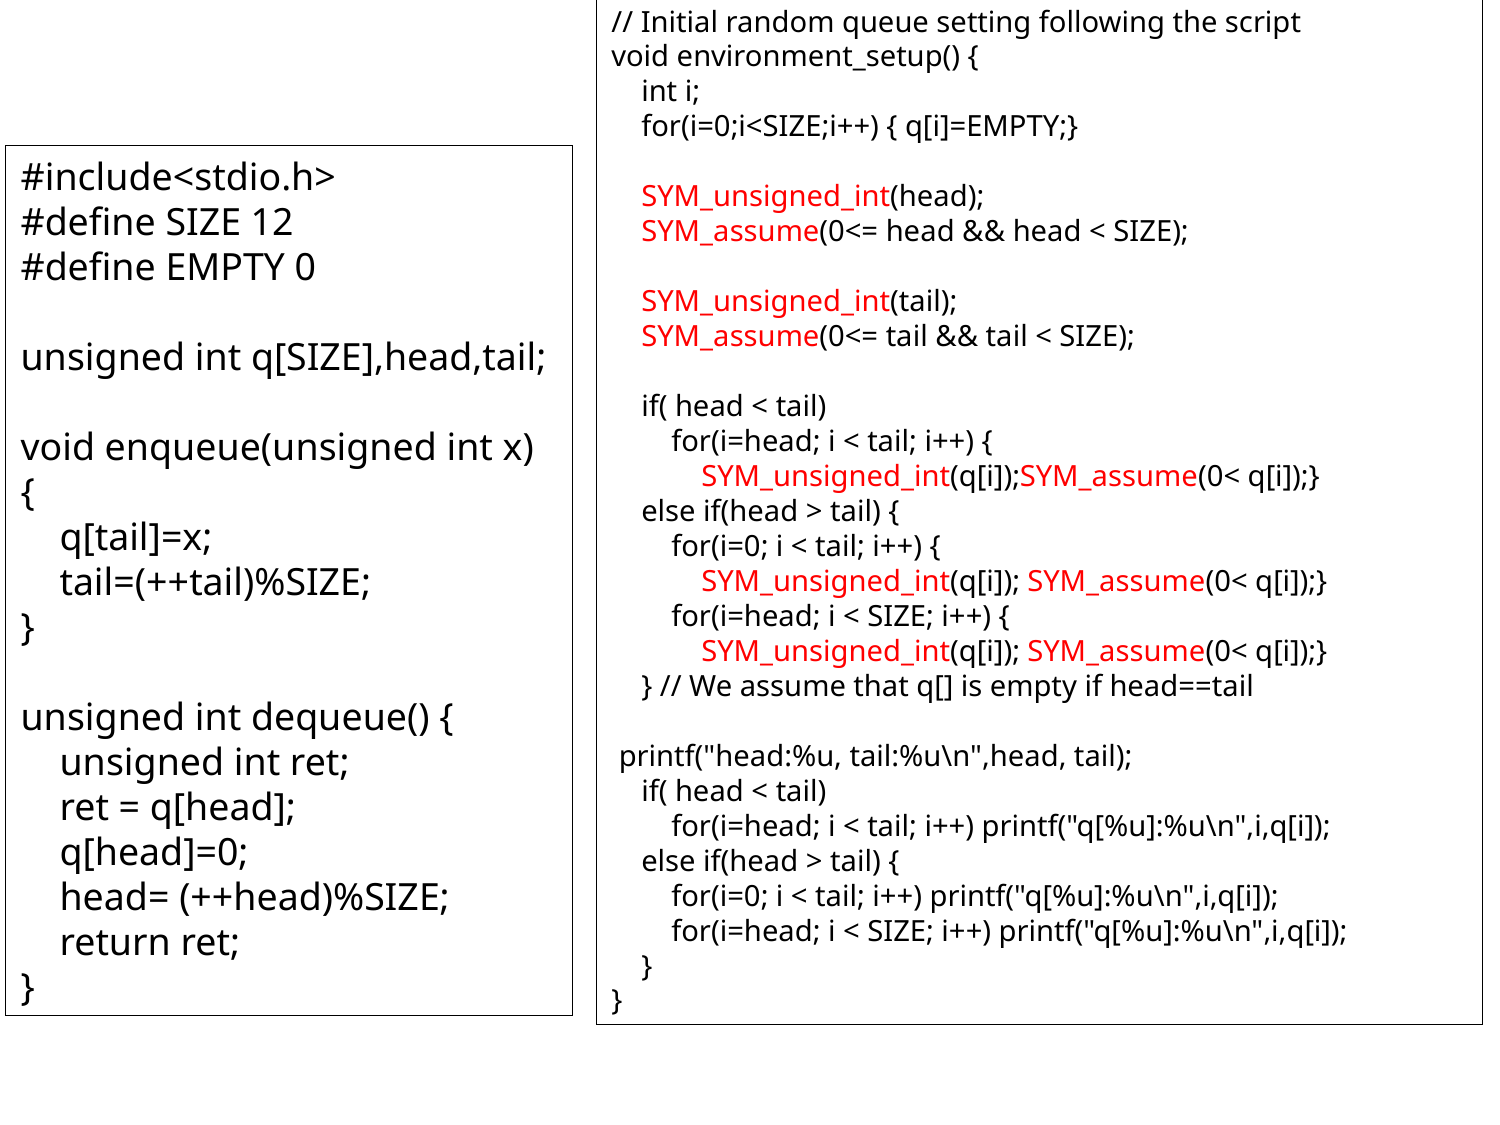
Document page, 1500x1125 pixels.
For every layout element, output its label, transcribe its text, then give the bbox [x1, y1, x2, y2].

text_box // Initial random queue setting following the script void environment_setup() { int i; for(i=0;i<SIZE;i++) { q[i]=EMPTY;} SYM_unsigned_int(head); SYM_assume(0<= head && head < SIZE); SYM_unsigned_int(tail); SYM_assume(0<= tail && tail < SIZE); if( head < tail) for(i=head; i < tail; i++) { SYM_unsigned_int(q[i]);SYM_assume(0< q[i]);} else if(head > tail) { for(i=0; i < tail; i++) { SYM_unsigned_int(q[i]); SYM_assume(0< q[i]);} for(i=head; i < SIZE; i++) { SYM_unsigned_int(q[i]); SYM_assume(0< q[i]);} } // We assume that q[] is empty if head==tail printf("head:%u, tail:%u\n",head, tail); if( head < tail) for(i=head; i < tail; i++) printf("q[%u]:%u\n",i,q[i]); else if(head > tail) { for(i=0; i < tail; i++) printf("q[%u]:%u\n",i,q[i]); for(i=head; i < SIZE; i++) printf("q[%u]:%u\n",i,q[i]); } } [596, 0, 1483, 1025]
text_box #include<stdio.h> #define SIZE 12 #define EMPTY 0 unsigned int q[SIZE],head,tail; void enqueue(unsigned int x) { q[tail]=x; tail=(++tail)%SIZE; } unsigned int dequeue() { unsigned int ret; ret = q[head]; q[head]=0; head= (++head)%SIZE; return ret; } [5, 145, 573, 1016]
